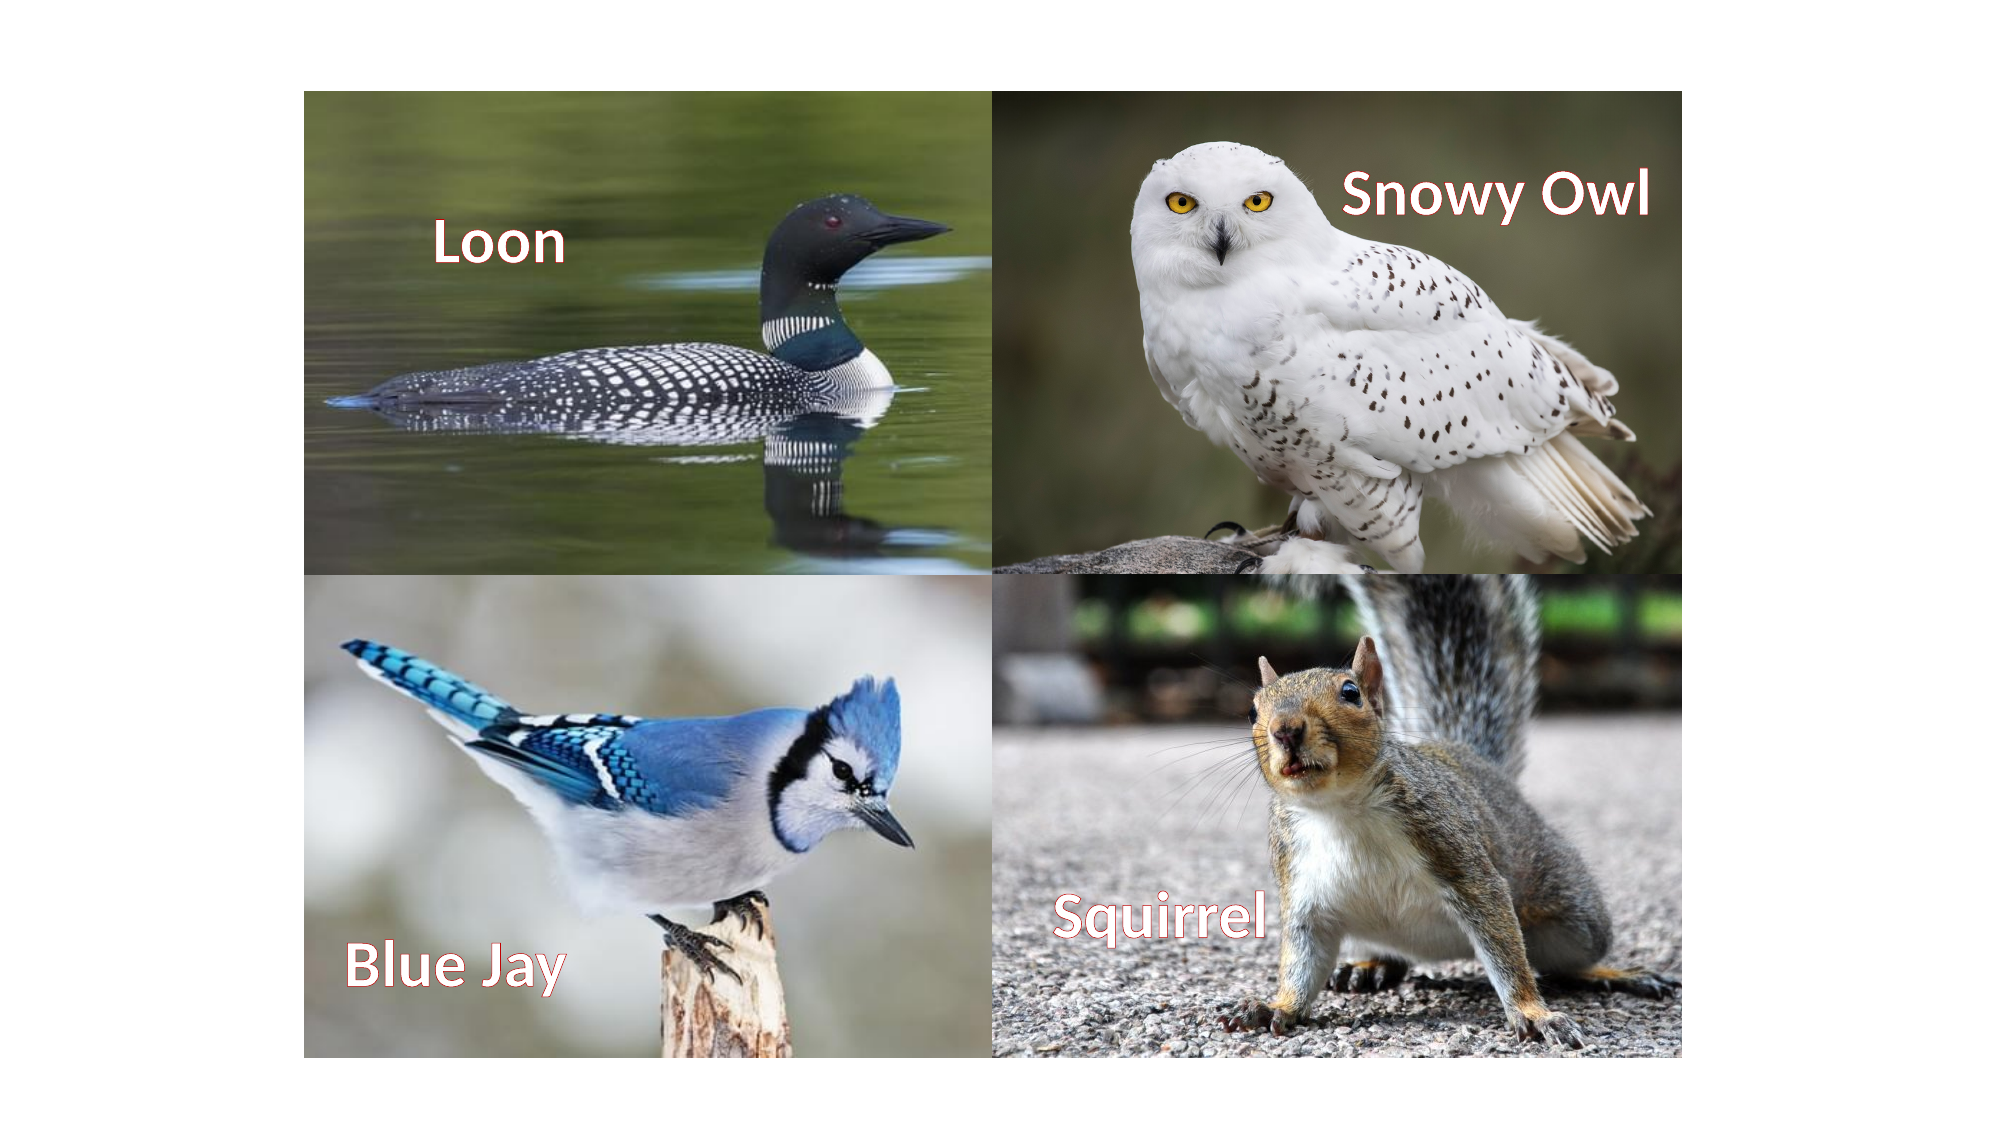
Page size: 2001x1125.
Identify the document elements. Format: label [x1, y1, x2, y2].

picture [304, 91, 1682, 1058]
